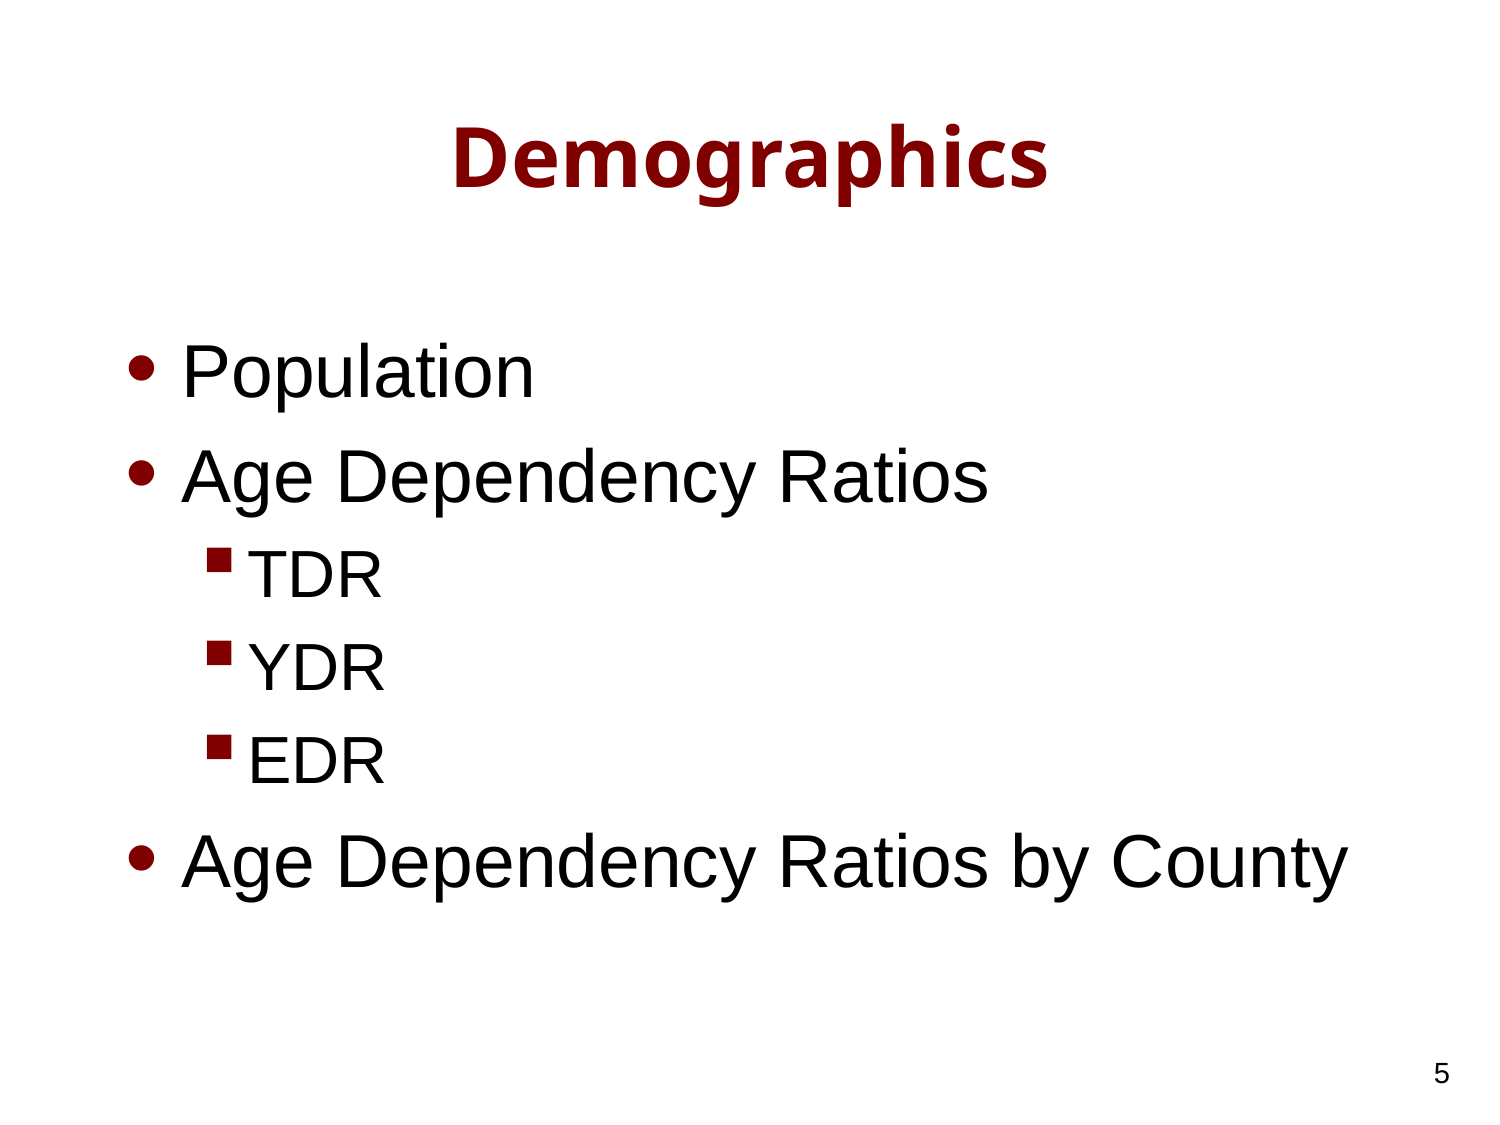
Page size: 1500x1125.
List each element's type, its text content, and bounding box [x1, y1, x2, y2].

text_box 5 [1419, 1046, 1500, 1125]
title Demographics [75, 60, 1425, 249]
list Population Age Dependency Ratios TDR YDR EDR Age Dependency Ratios by County [110, 279, 1437, 946]
